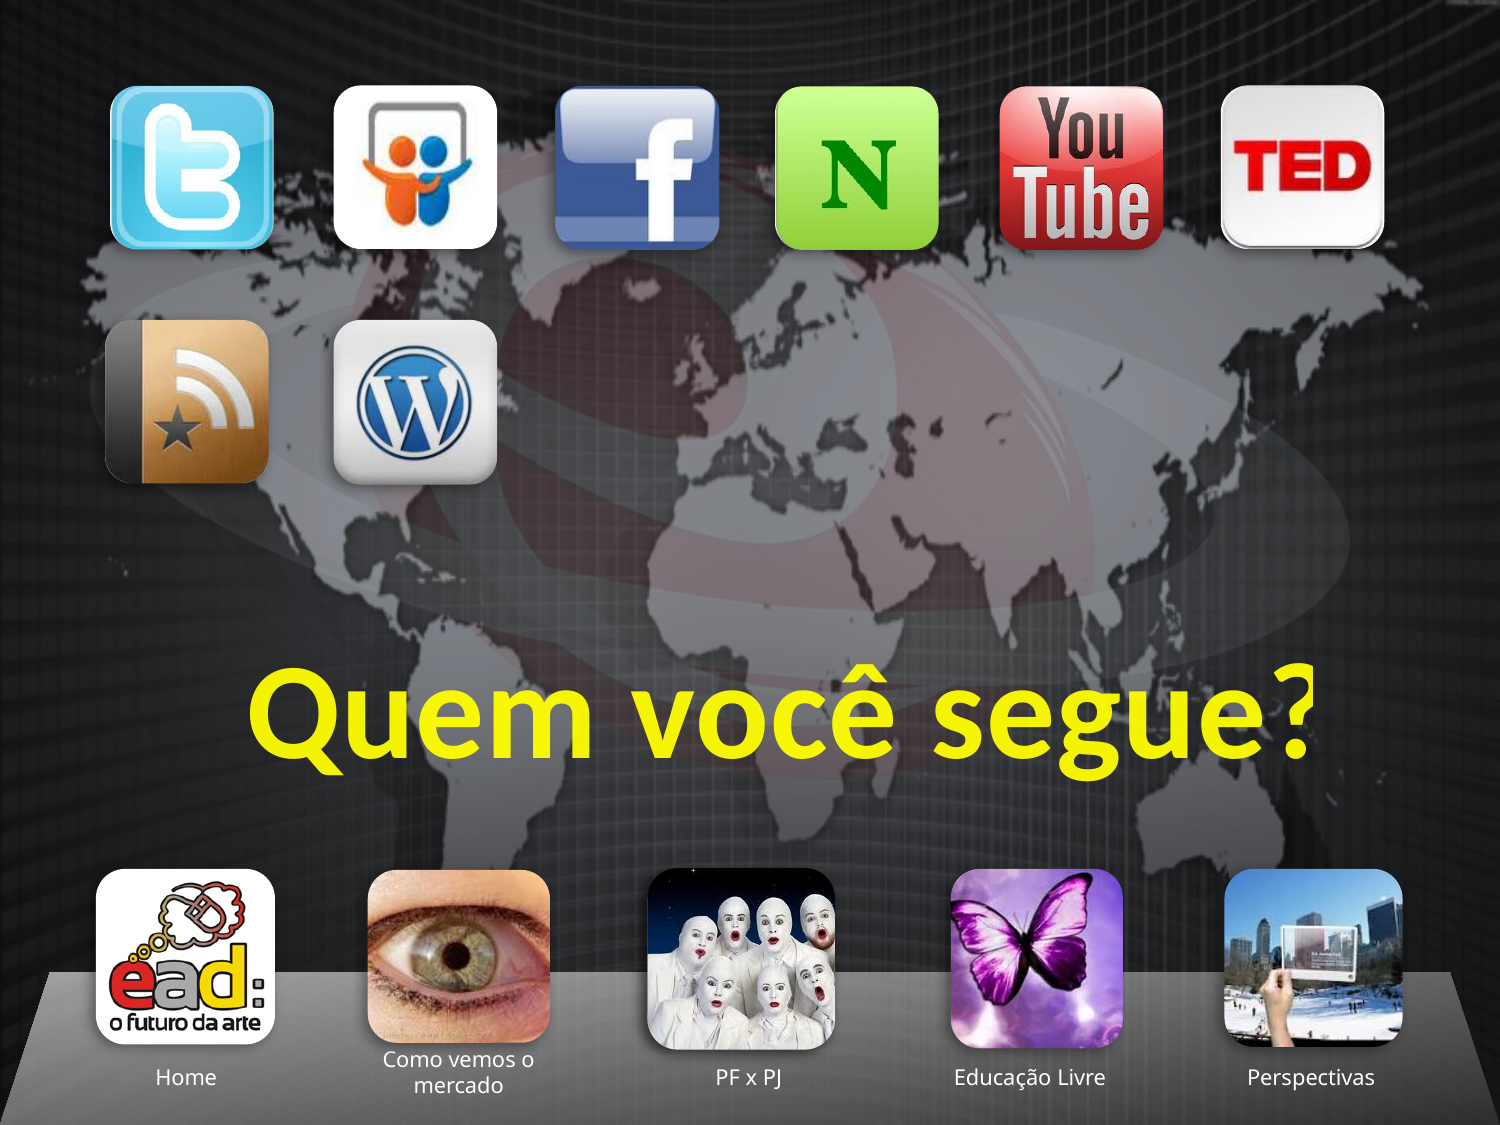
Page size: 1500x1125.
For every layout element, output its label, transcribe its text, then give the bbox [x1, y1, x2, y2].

picture [104, 319, 269, 484]
picture [1224, 868, 1403, 1047]
picture [554, 85, 720, 251]
text_box Quem você segue? [231, 613, 1406, 794]
picture [95, 868, 275, 1045]
picture [333, 85, 498, 250]
picture [1220, 85, 1385, 250]
picture [333, 319, 498, 485]
picture [950, 868, 1123, 1049]
picture [109, 85, 274, 250]
picture [647, 868, 835, 1050]
picture [367, 869, 550, 1043]
picture [999, 86, 1164, 251]
picture [774, 86, 939, 251]
